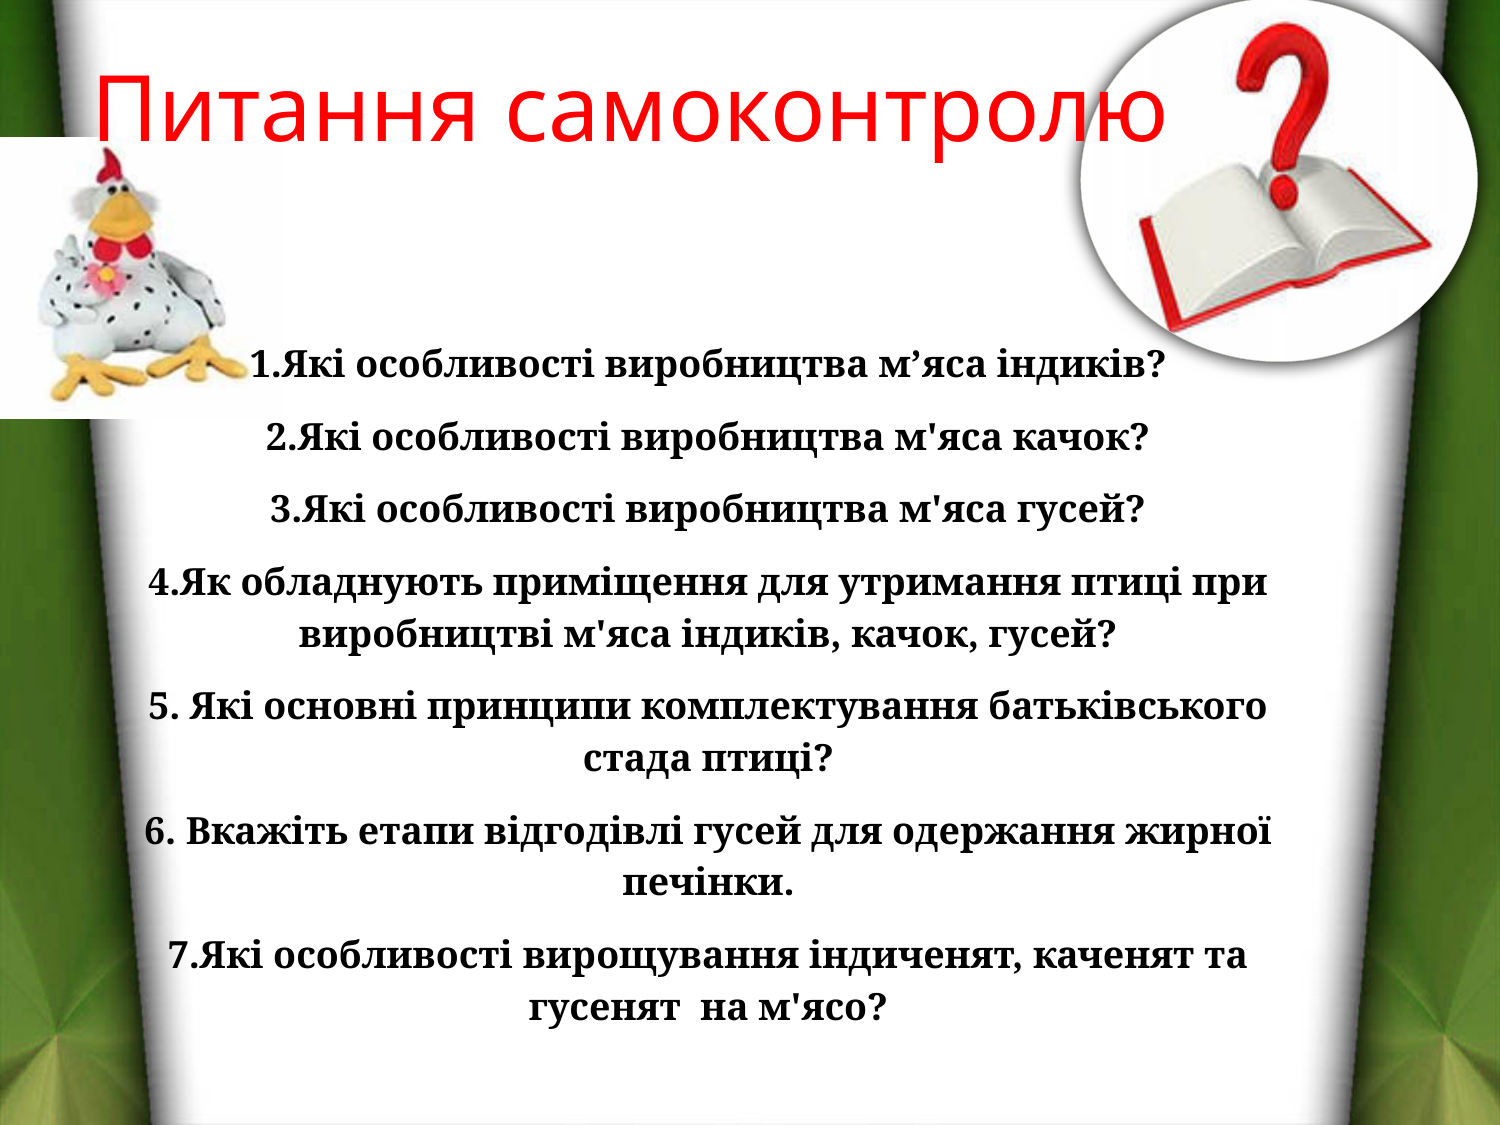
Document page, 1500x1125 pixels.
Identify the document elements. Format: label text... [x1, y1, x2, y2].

text_box Питання самоконтролю [76, 42, 1075, 168]
text_box 1.Які особливості виробництва м’яса індиків? 2.Які особливості виробництва м'яса качок? 3.Які особливості виробництва м'яса гусей? 4.Як обладнують приміщення для утримання птиці при виробництві м'яса індиків, качок, гусей? 5. Які основні принципи комплектування батьківського стада птиці? 6. Вкажіть етапи відгодівлі гусей для одержання жирної печінки. 7.Які особливості вирощування індиченят, каченят та гусенят на м'ясо? [123, 326, 1294, 1091]
picture [0, 0, 1500, 1125]
